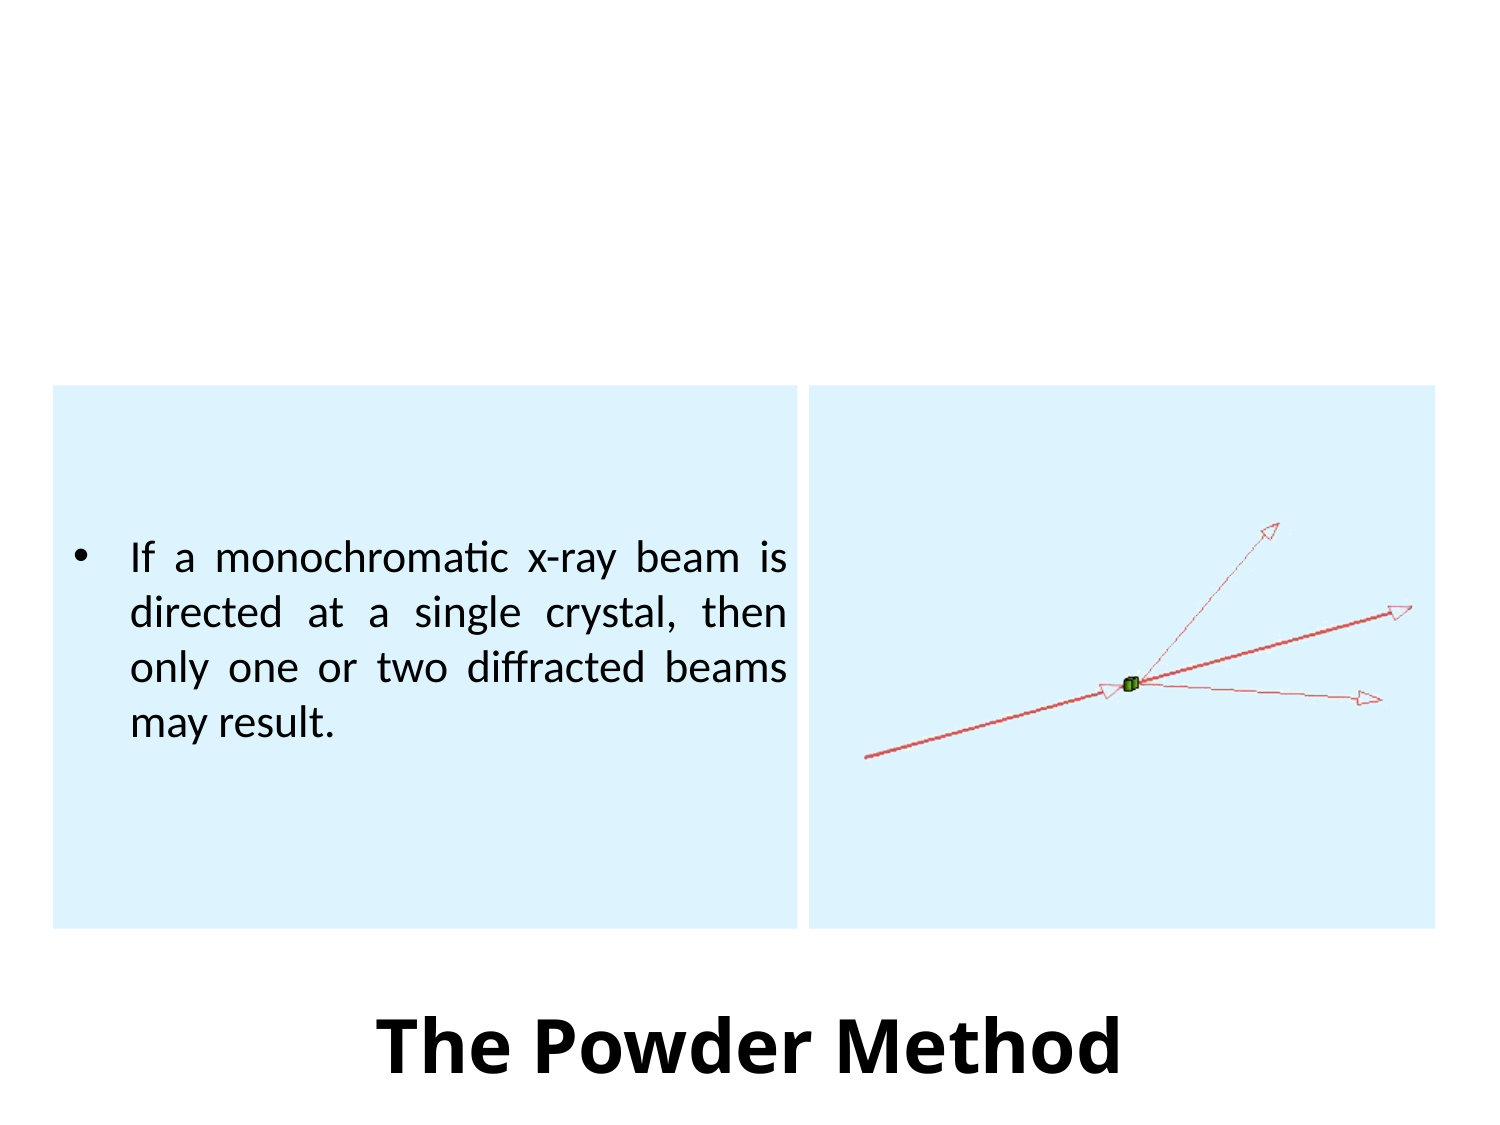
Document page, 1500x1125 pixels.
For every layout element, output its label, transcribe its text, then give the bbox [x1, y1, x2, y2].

list If a monochromatic x-ray beam is directed at a single crystal, then only one or two diffracted beams may result. [64, 525, 798, 941]
text_box The Powder Method [236, 950, 1264, 1125]
text_box [53, 385, 798, 929]
picture [849, 463, 1441, 885]
text_box [809, 385, 1436, 929]
